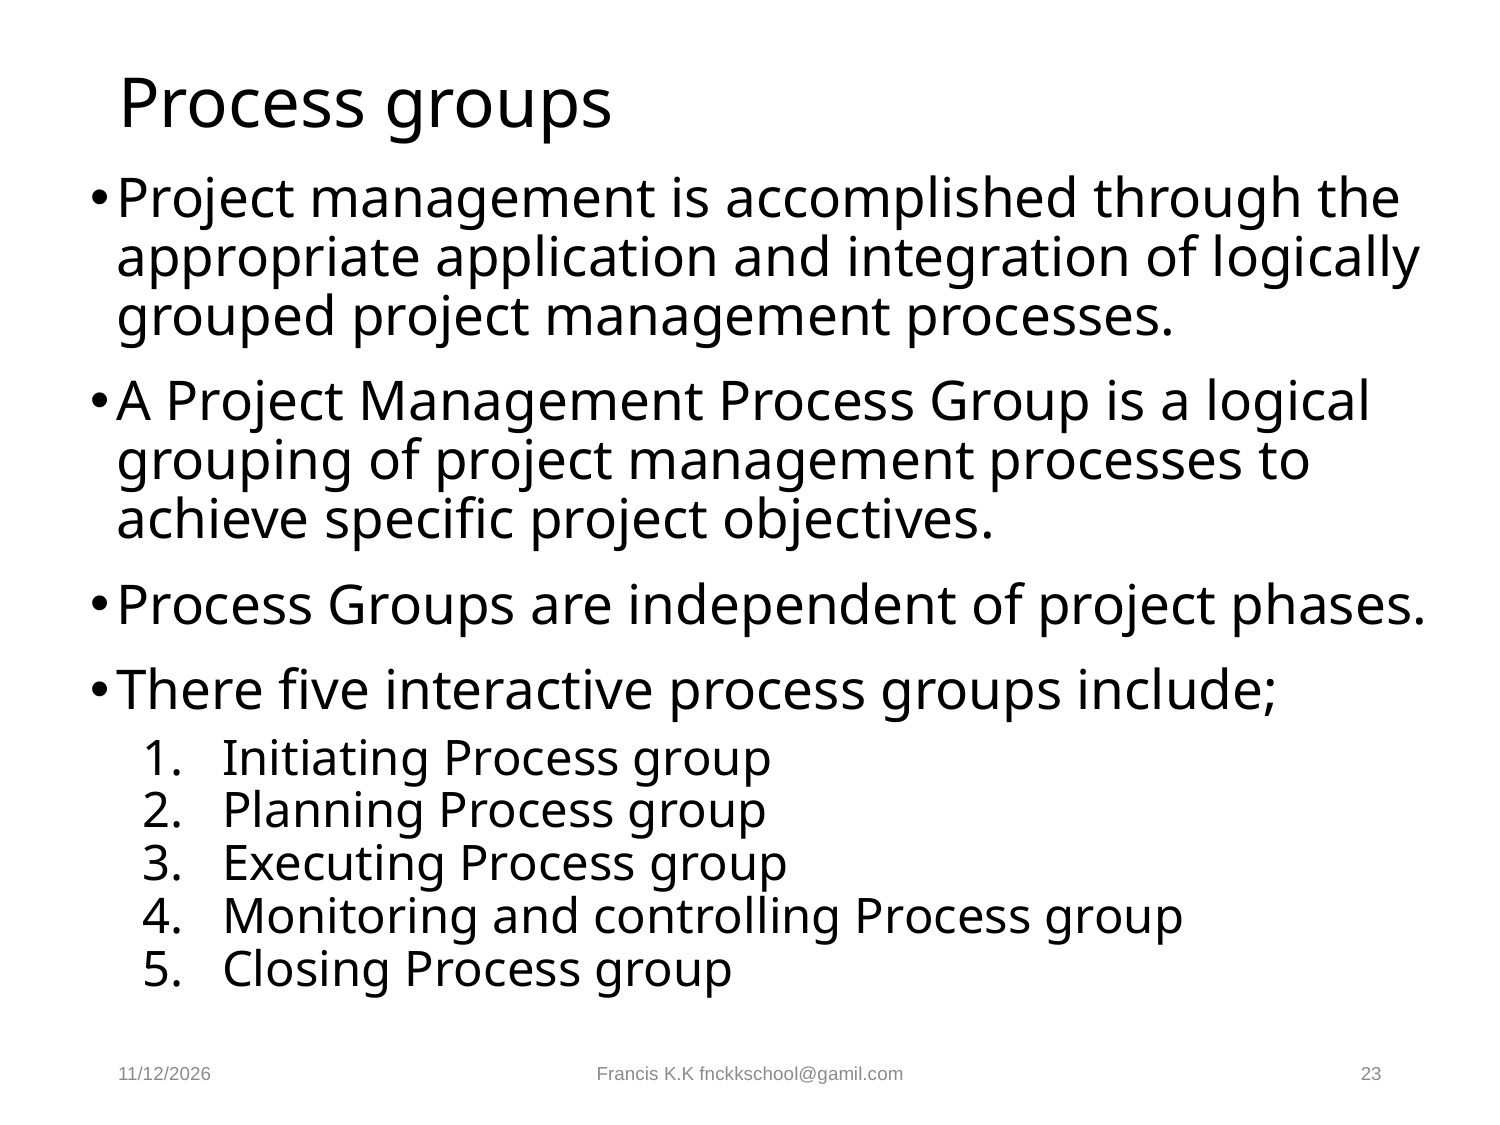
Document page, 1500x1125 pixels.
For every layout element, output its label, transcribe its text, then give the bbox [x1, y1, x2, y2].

footer Francis K.K fnckkschool@gamil.com [496, 1042, 1004, 1103]
slide_number 23 [1059, 1042, 1397, 1103]
list Project management is accomplished through the appropriate application and integration of logically grouped project management processes. A Project Management Process Group is a logical grouping of project management processes to achieve specific project objectives. Process Groups are independent of project phases. There five interactive process groups include; Initiating Process group Planning Process group Executing Process group Monitoring and controlling Process group Closing Process group [75, 162, 1450, 1014]
title Process groups [103, 59, 1397, 150]
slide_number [103, 1042, 441, 1103]
